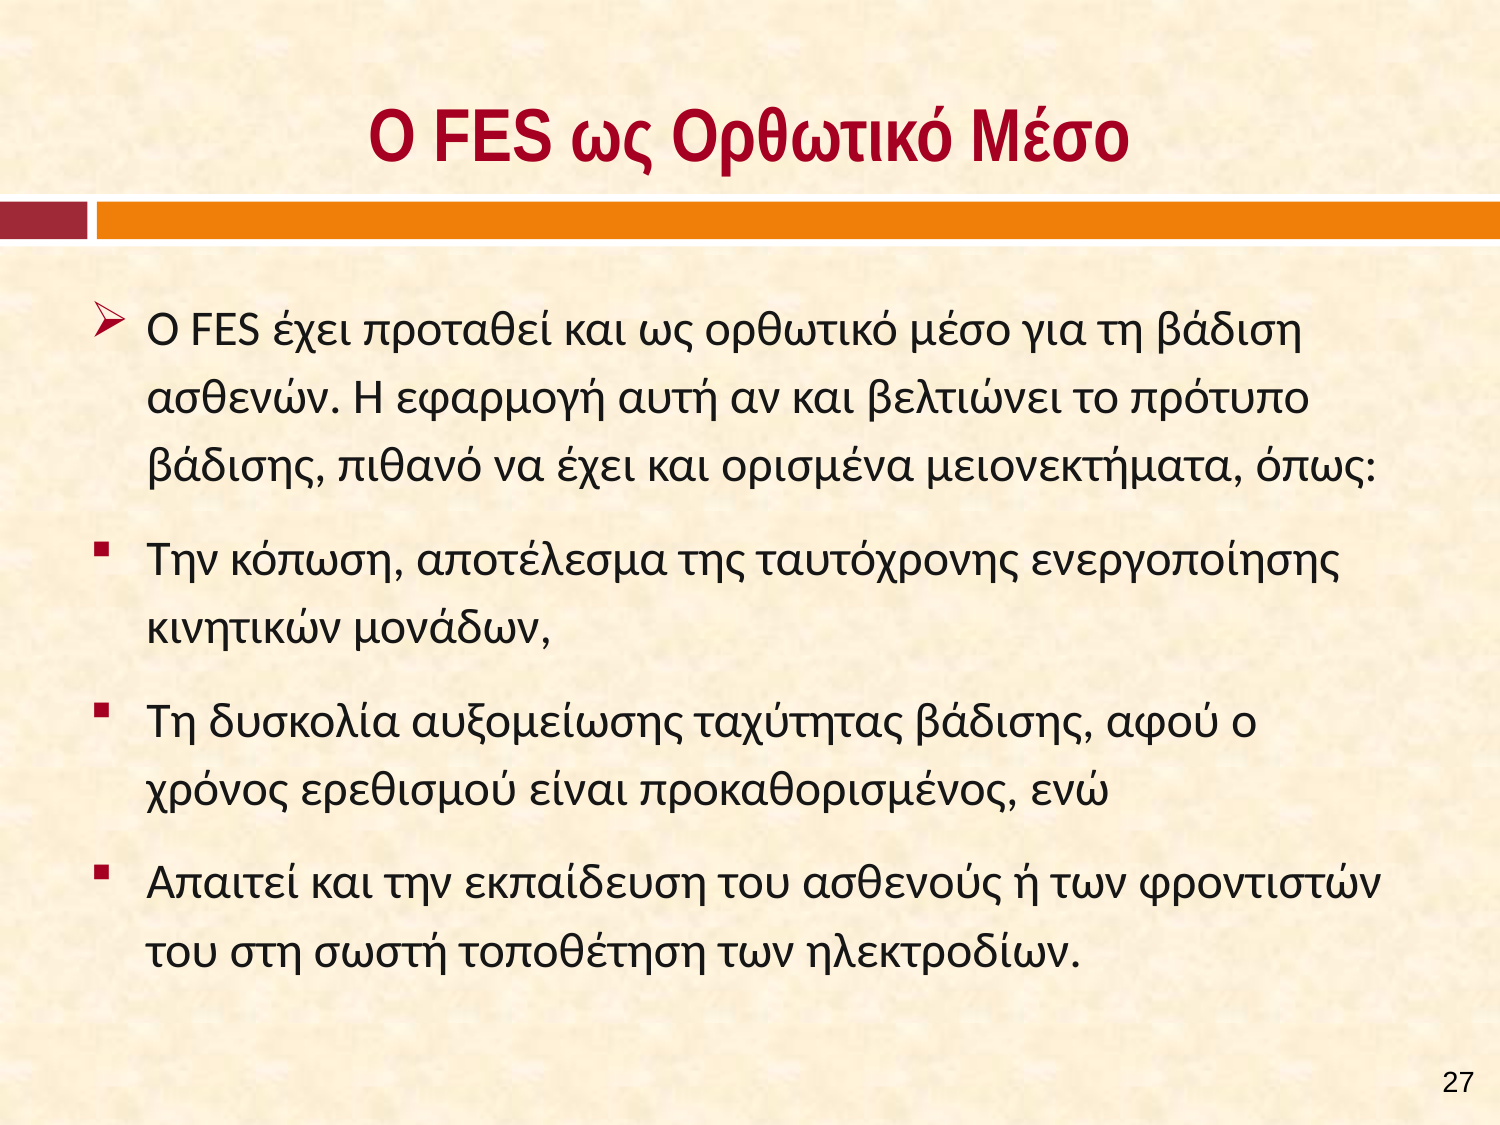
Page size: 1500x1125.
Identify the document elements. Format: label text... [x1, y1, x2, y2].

picture [0, 0, 1500, 194]
list Ο FES έχει προταθεί και ως ορθωτικό μέσο για τη βάδιση ασθενών. Η εφαρμογή αυτή αν και βελτιώνει το πρότυπο βάδισης, πιθανό να έχει και ορισμένα μειονεκτήματα, όπως: Την κόπωση, αποτέλεσμα της ταυτόχρονης ενεργοποίησης κινητικών μονάδων, Τη δυσκολία αυξομείωσης ταχύτητας βάδισης, αφού ο χρόνος ερεθισμού είναι προκαθορισμένος, ενώ Απαιτεί και την εκπαίδευση του ασθενούς ή των φροντιστών του στη σωστή τοποθέτηση των ηλεκτροδίων. [74, 279, 1426, 1048]
picture [0, 247, 1500, 1125]
slide_number 26 [1139, 1027, 1491, 1107]
title Ο FES ως Ορθωτικό Μέσο [74, 54, 1426, 209]
